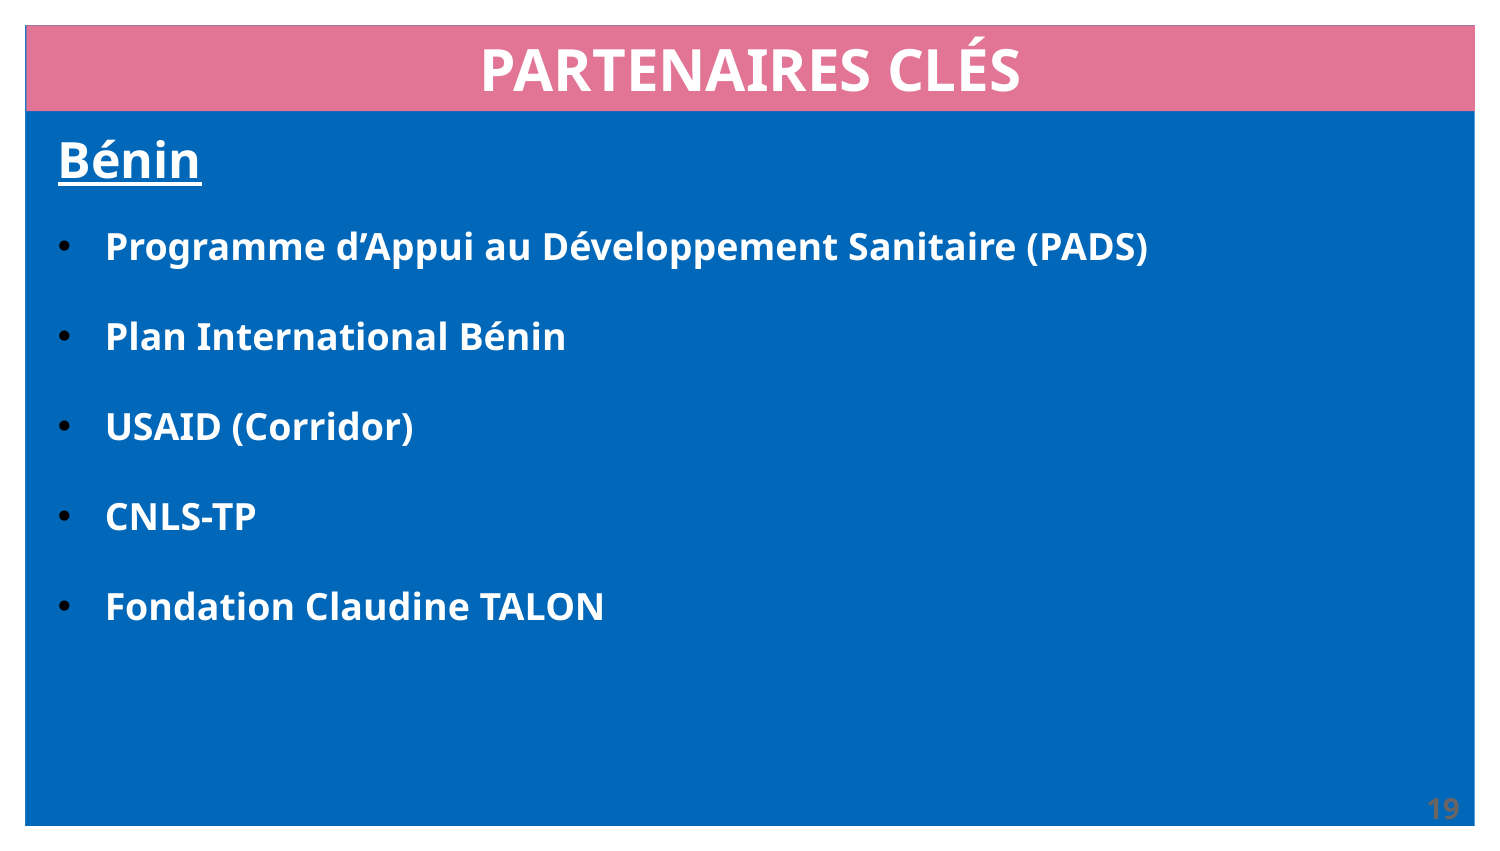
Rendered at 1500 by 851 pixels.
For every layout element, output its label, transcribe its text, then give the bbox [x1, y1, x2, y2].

title PARTENAIRES CLÉS [26, 25, 1475, 112]
slide_number 19 [1125, 784, 1475, 836]
text_box Bénin Programme d’Appui au Développement Sanitaire (PADS) Plan International Bénin USAID (Corridor) CNLS-TP Fondation Claudine TALON [42, 120, 1465, 829]
